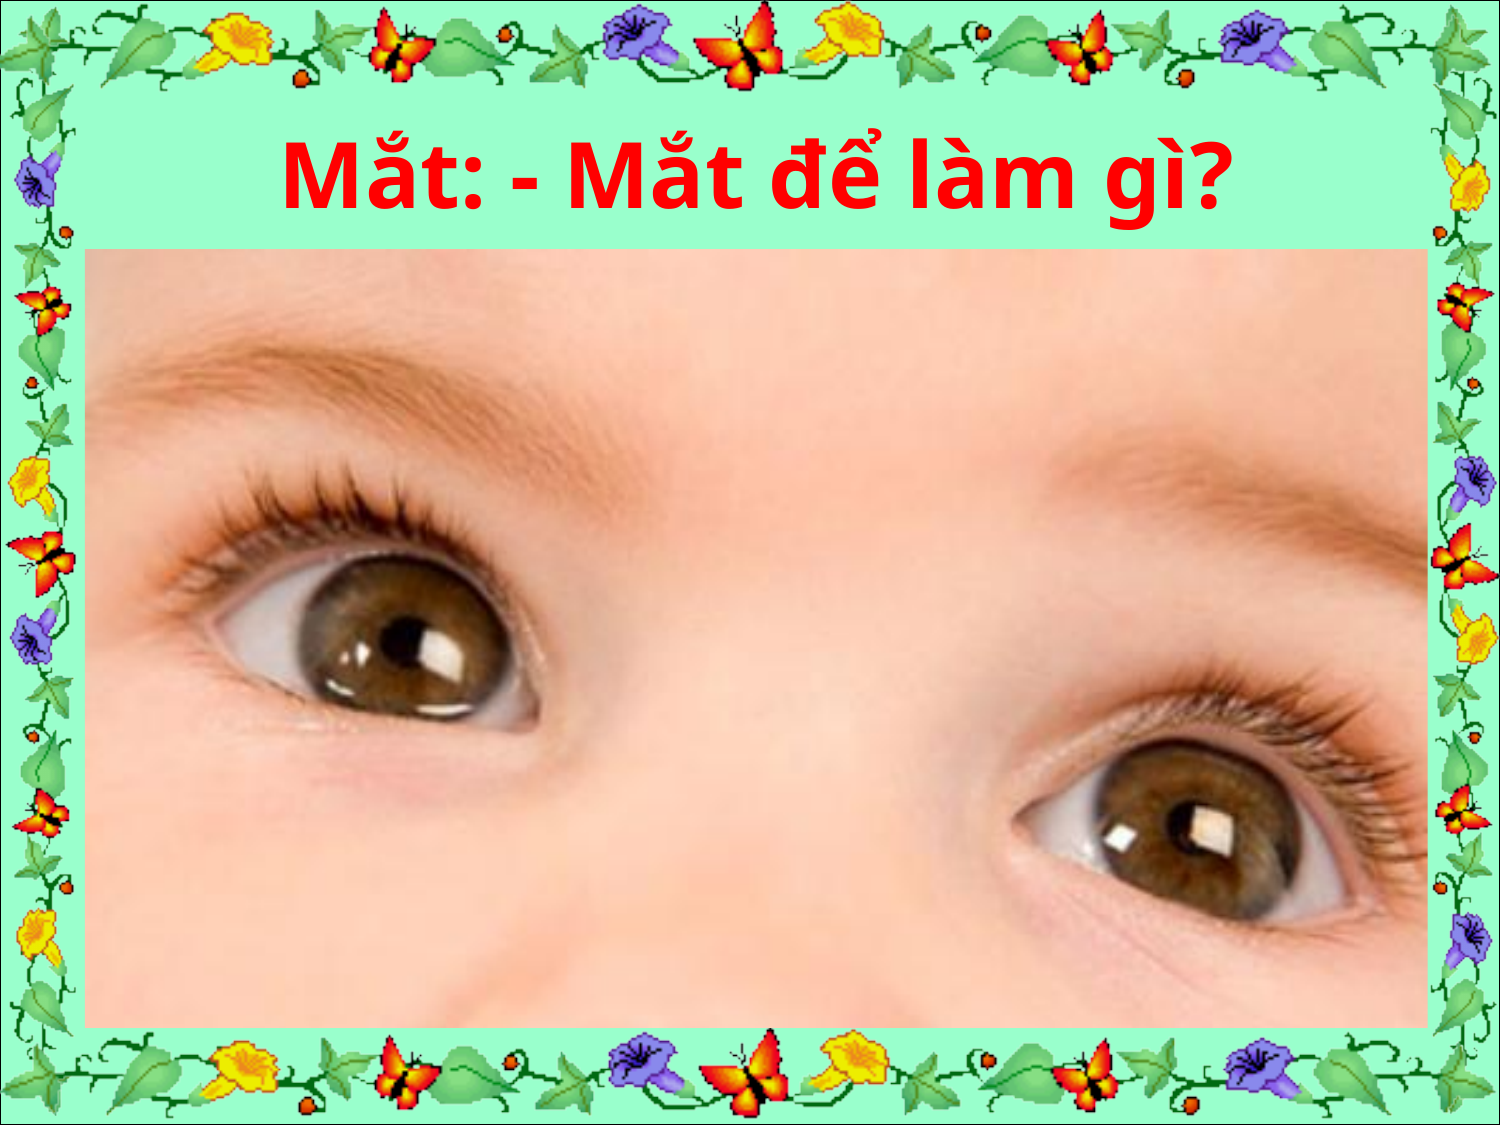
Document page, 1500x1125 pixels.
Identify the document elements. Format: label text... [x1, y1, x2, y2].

picture [0, 0, 1500, 1125]
text_box [0, 107, 5, 521]
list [84, 249, 1428, 1028]
text_box [0, 605, 5, 1026]
text_box Mắt: - Mắt để làm gì? [62, 107, 1450, 248]
